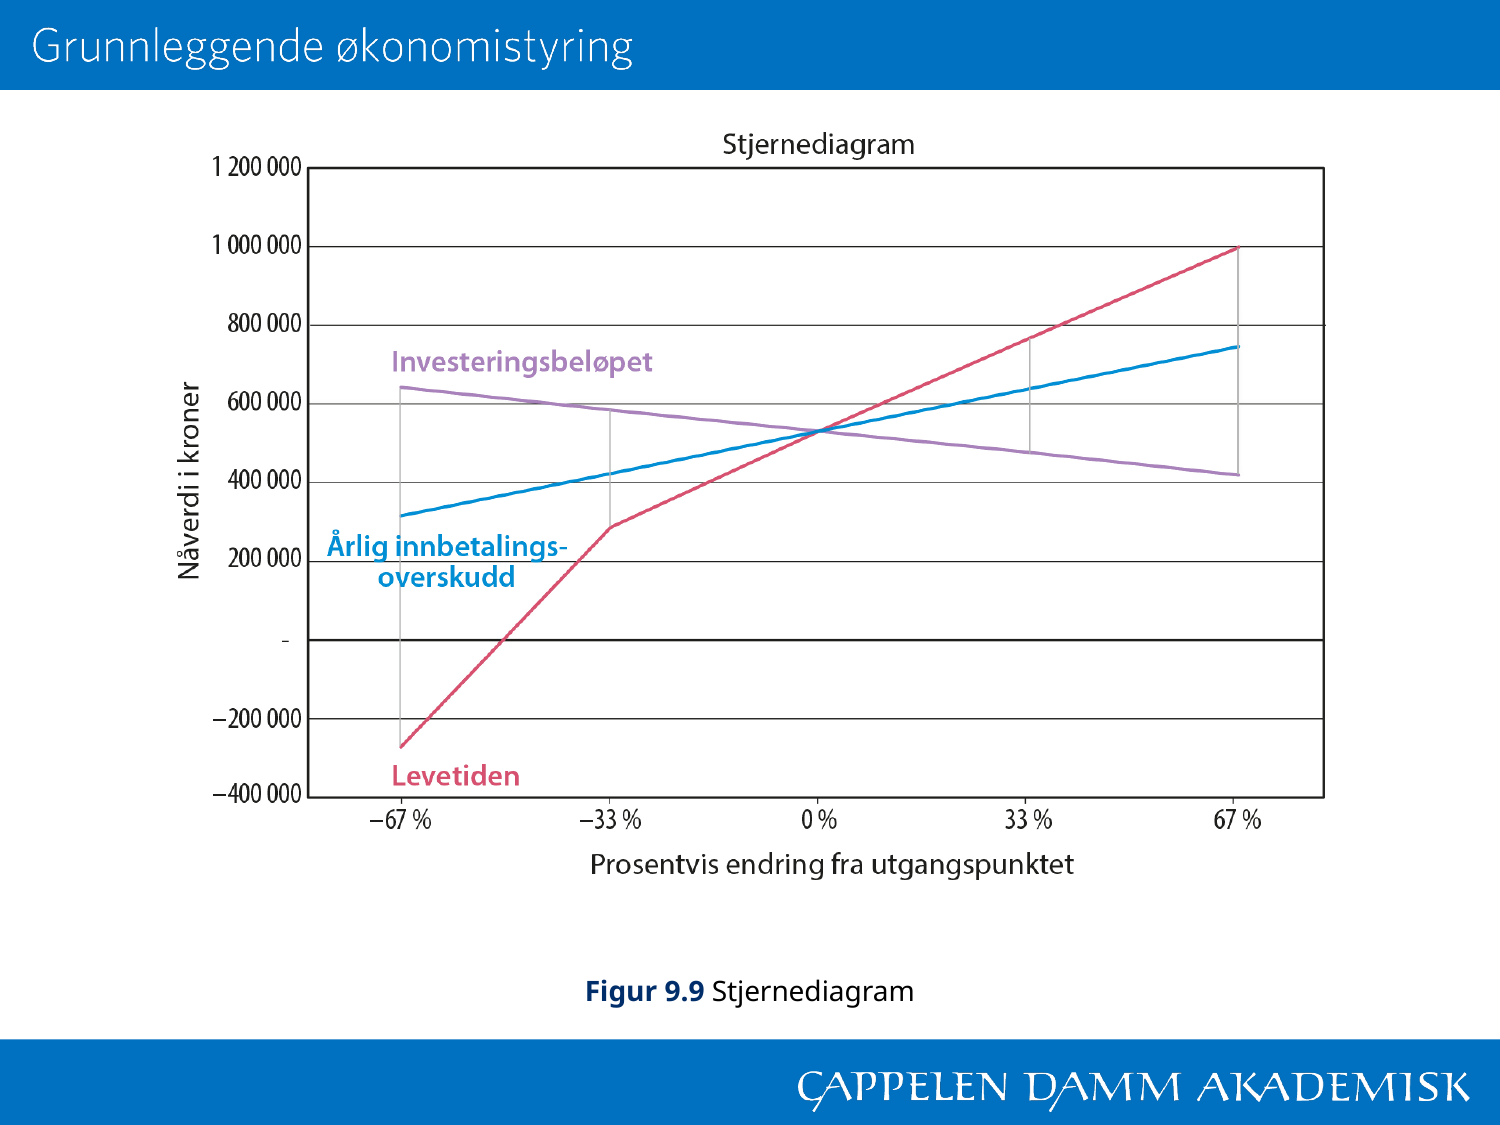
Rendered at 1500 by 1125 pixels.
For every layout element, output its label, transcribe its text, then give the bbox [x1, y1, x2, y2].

picture [151, 115, 1348, 906]
text_box Figur 9.9 Stjernediagram [378, 965, 1122, 1015]
text_box [0, 1037, 1500, 1125]
picture [796, 1070, 1472, 1114]
text_box [0, 0, 1500, 92]
picture [29, 19, 644, 71]
